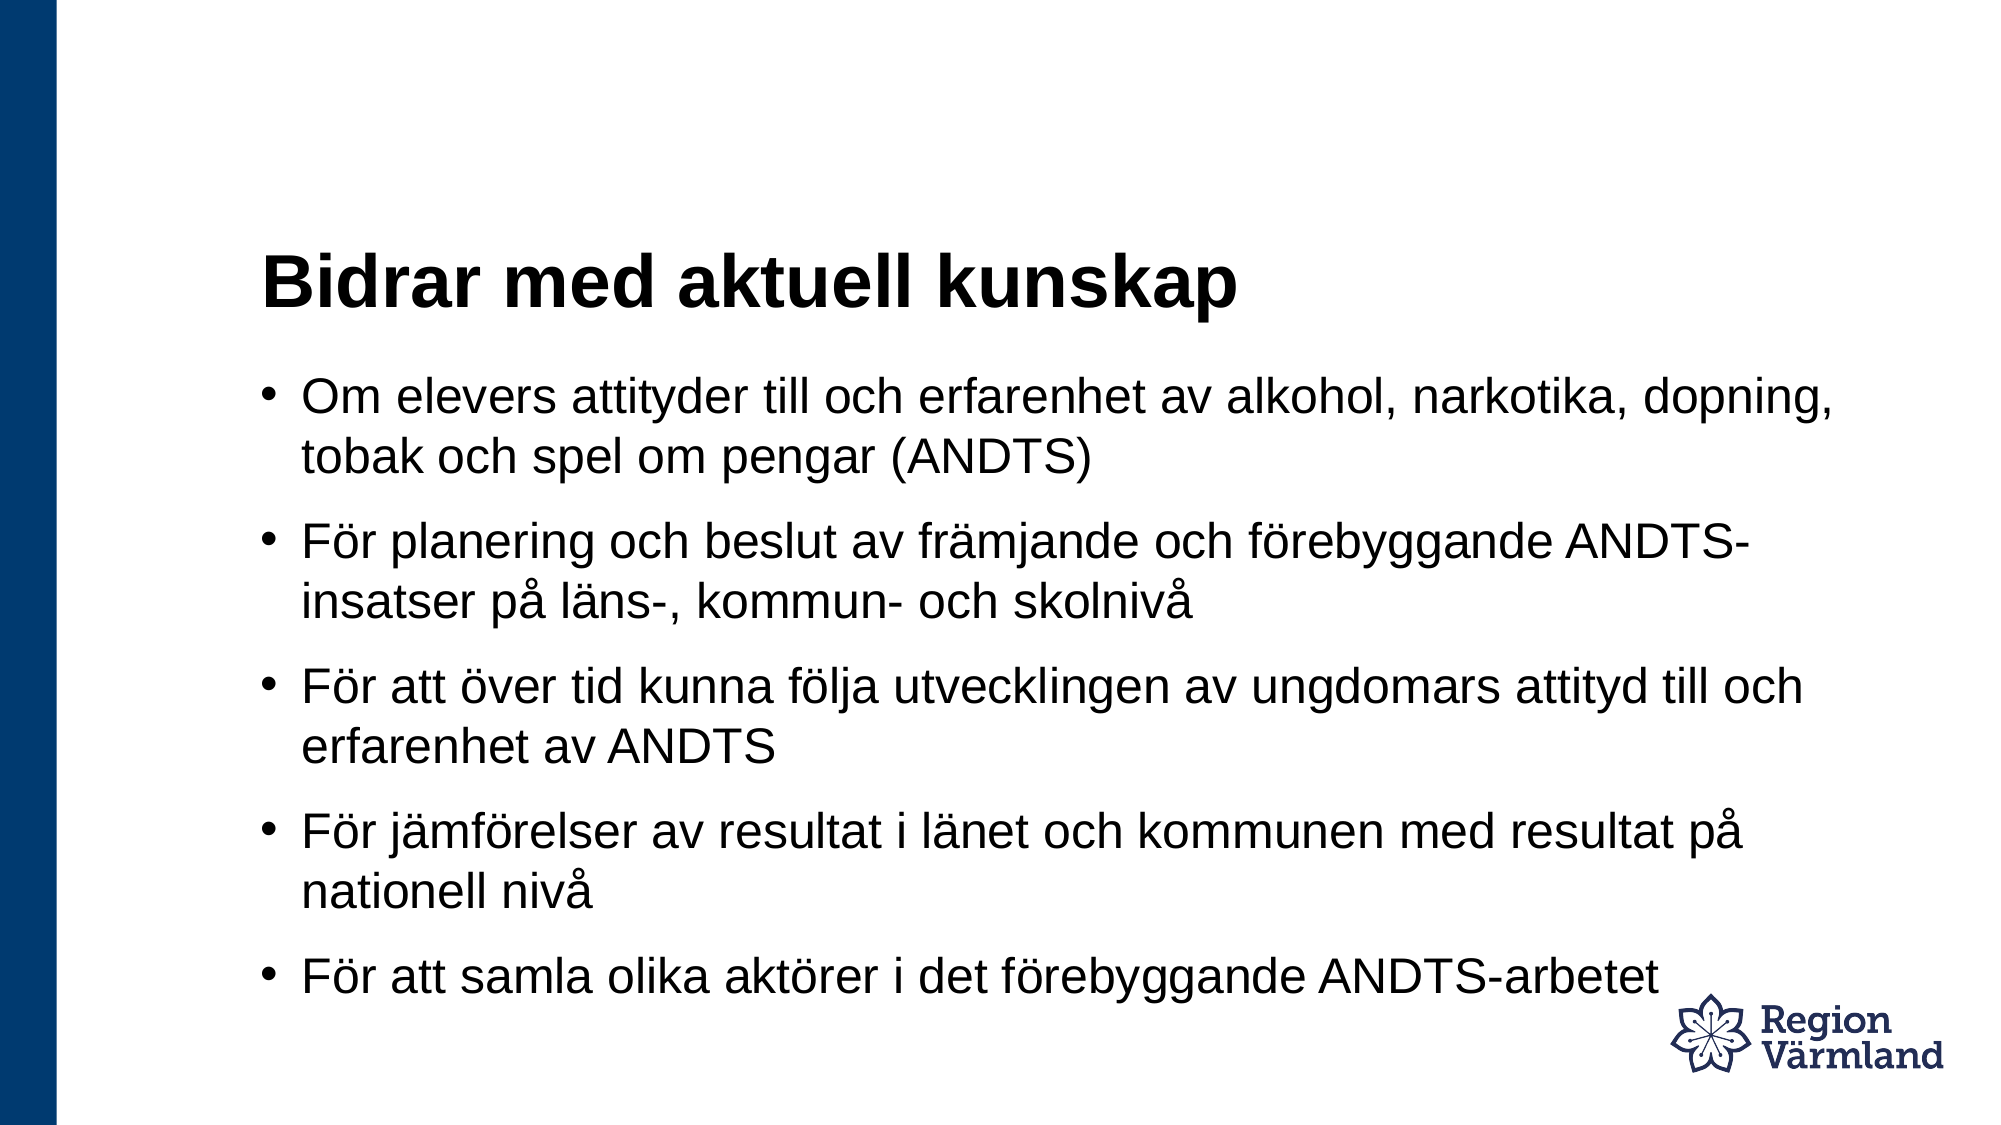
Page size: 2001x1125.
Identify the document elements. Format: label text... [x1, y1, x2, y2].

picture [1670, 993, 1944, 1073]
title Bidrar med aktuell kunskap [246, 159, 1642, 331]
list Om elevers attityder till och erfarenhet av alkohol, narkotika, dopning, tobak och spel om pengar (ANDTS) För planering och beslut av främjande och förebyggande ANDTS-insatser på läns-, kommun- och skolnivå För att över tid kunna följa utvecklingen av ungdomars attityd till och erfarenhet av ANDTS För jämförelser av resultat i länet och kommunen med resultat på nationell nivå För att samla olika aktörer i det förebyggande ANDTS-arbetet [245, 355, 1884, 939]
